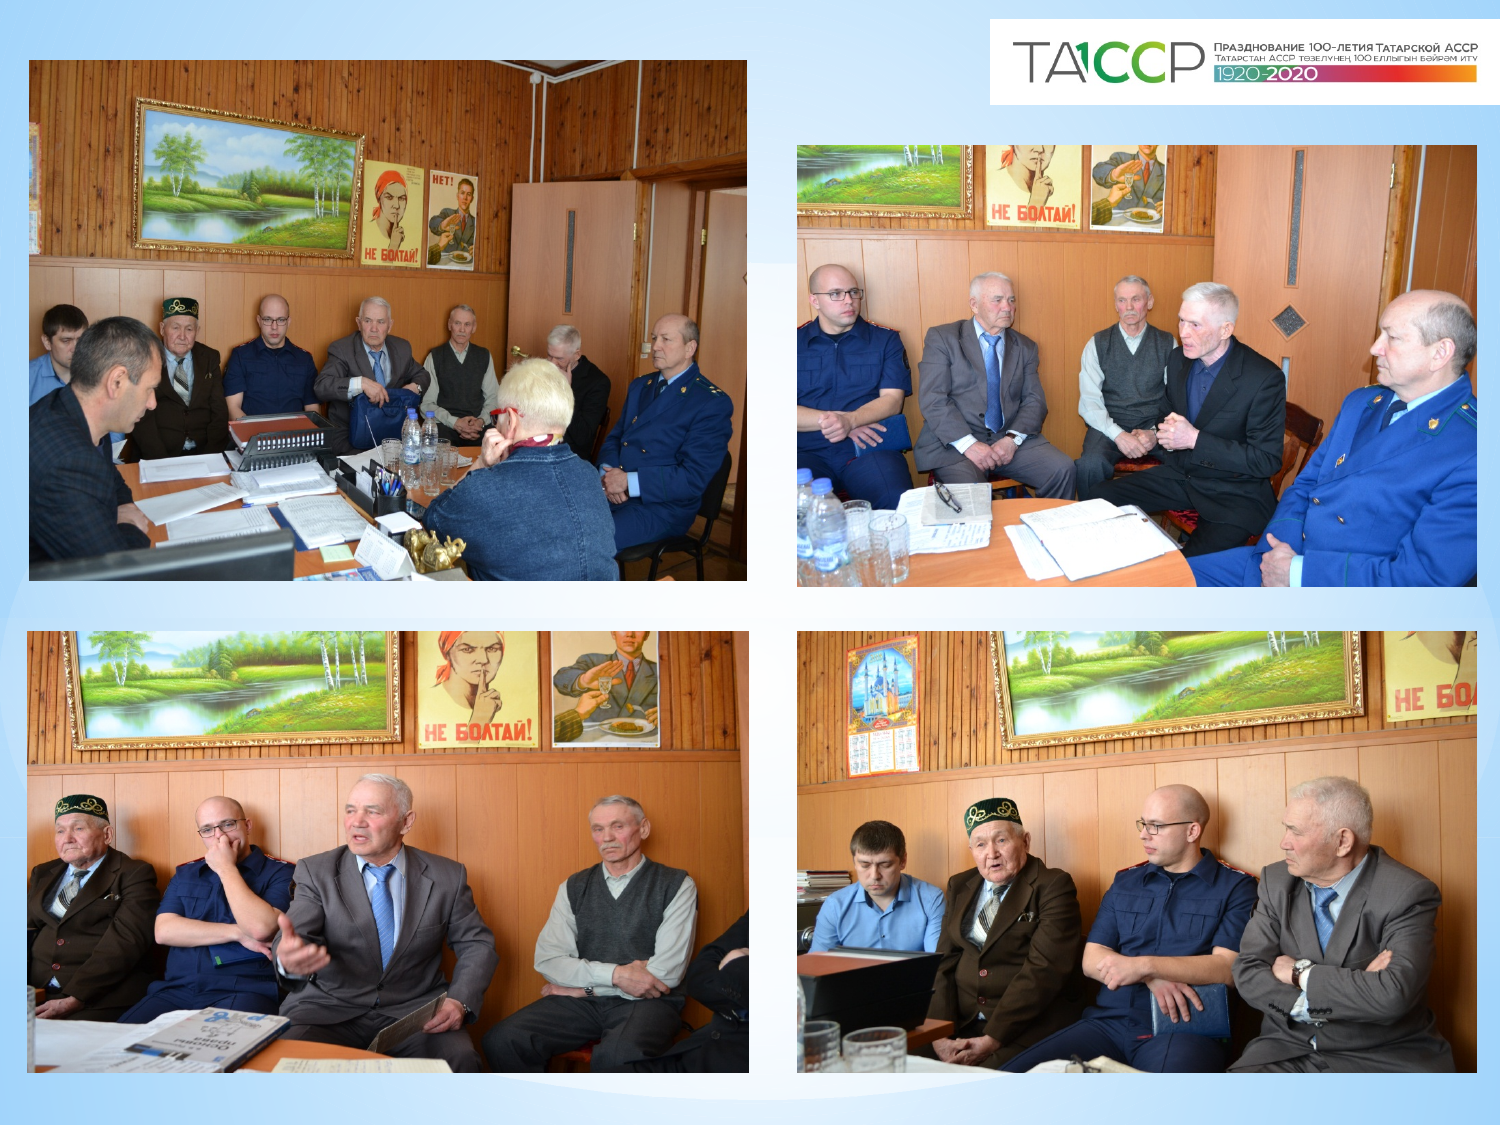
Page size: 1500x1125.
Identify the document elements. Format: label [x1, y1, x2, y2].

picture [27, 631, 749, 1073]
picture [796, 631, 1477, 1073]
list [989, 18, 1500, 105]
picture [796, 144, 1477, 587]
picture [29, 60, 747, 581]
